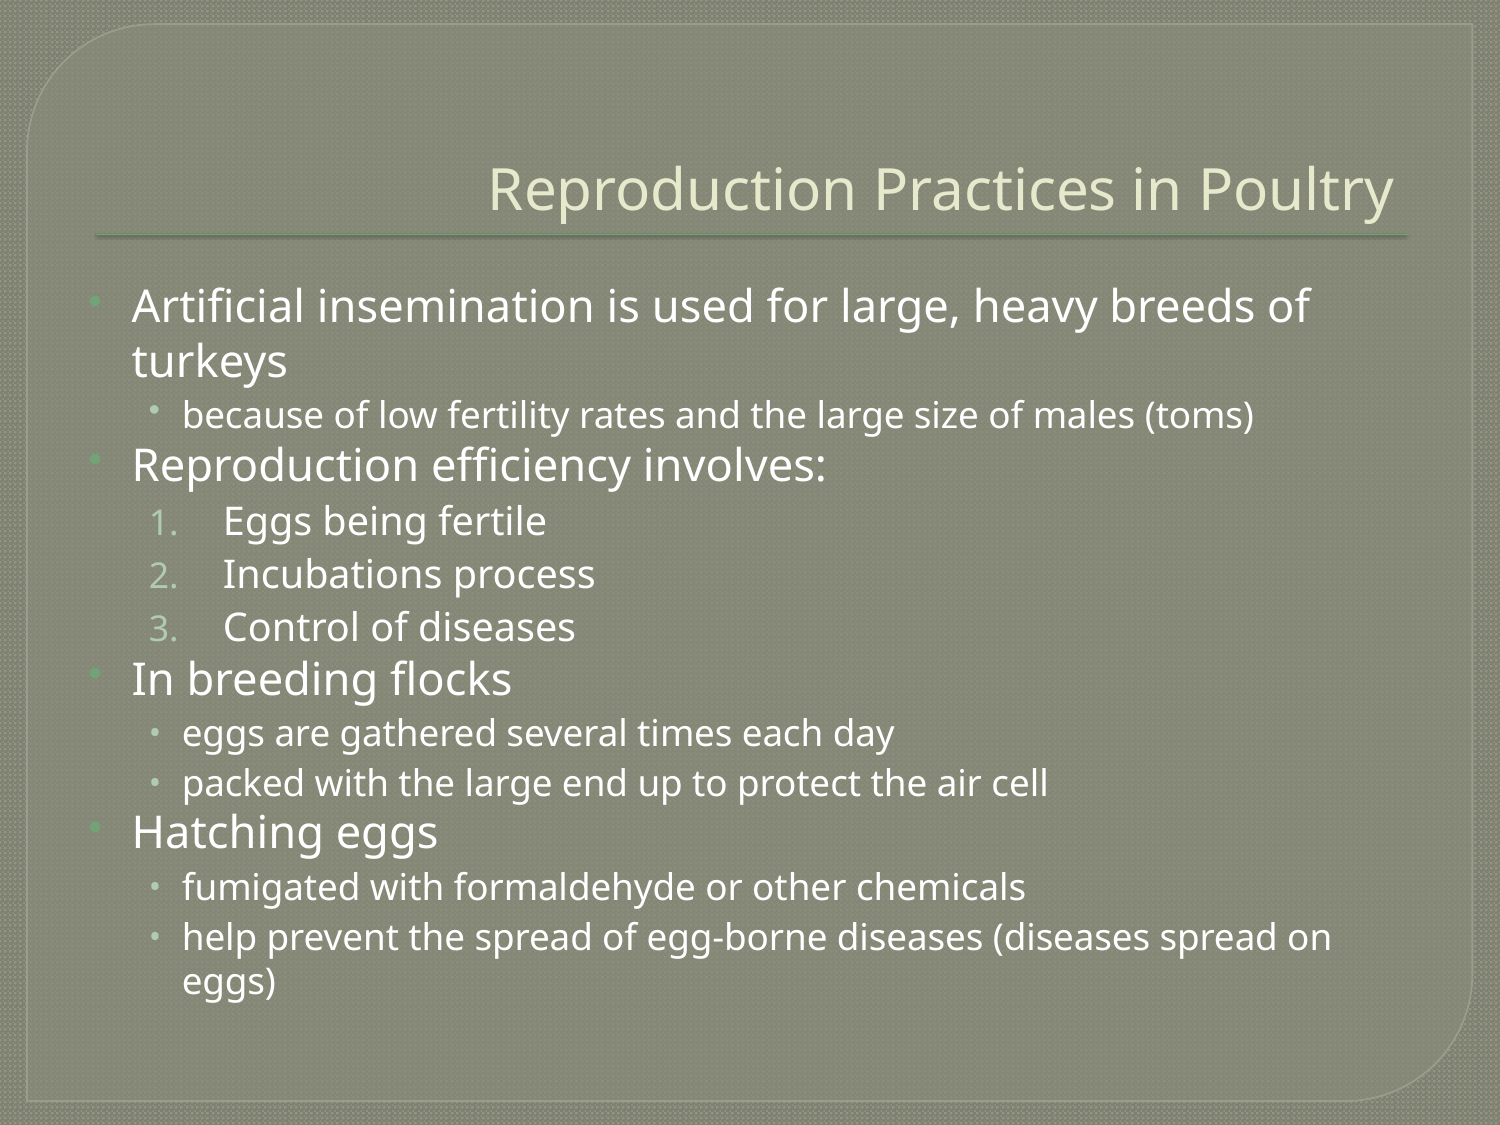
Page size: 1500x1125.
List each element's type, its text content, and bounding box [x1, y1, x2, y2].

title Reproduction Practices in Poultry [75, 41, 1425, 230]
list Artificial insemination is used for large, heavy breeds of turkeys because of low fertility rates and the large size of males (toms) Reproduction efficiency involves: Eggs being fertile Incubations process Control of diseases In breeding flocks eggs are gathered several times each day packed with the large end up to protect the air cell Hatching eggs fumigated with formaldehyde or other chemicals help prevent the spread of egg-borne diseases (diseases spread on eggs) [75, 270, 1425, 1013]
